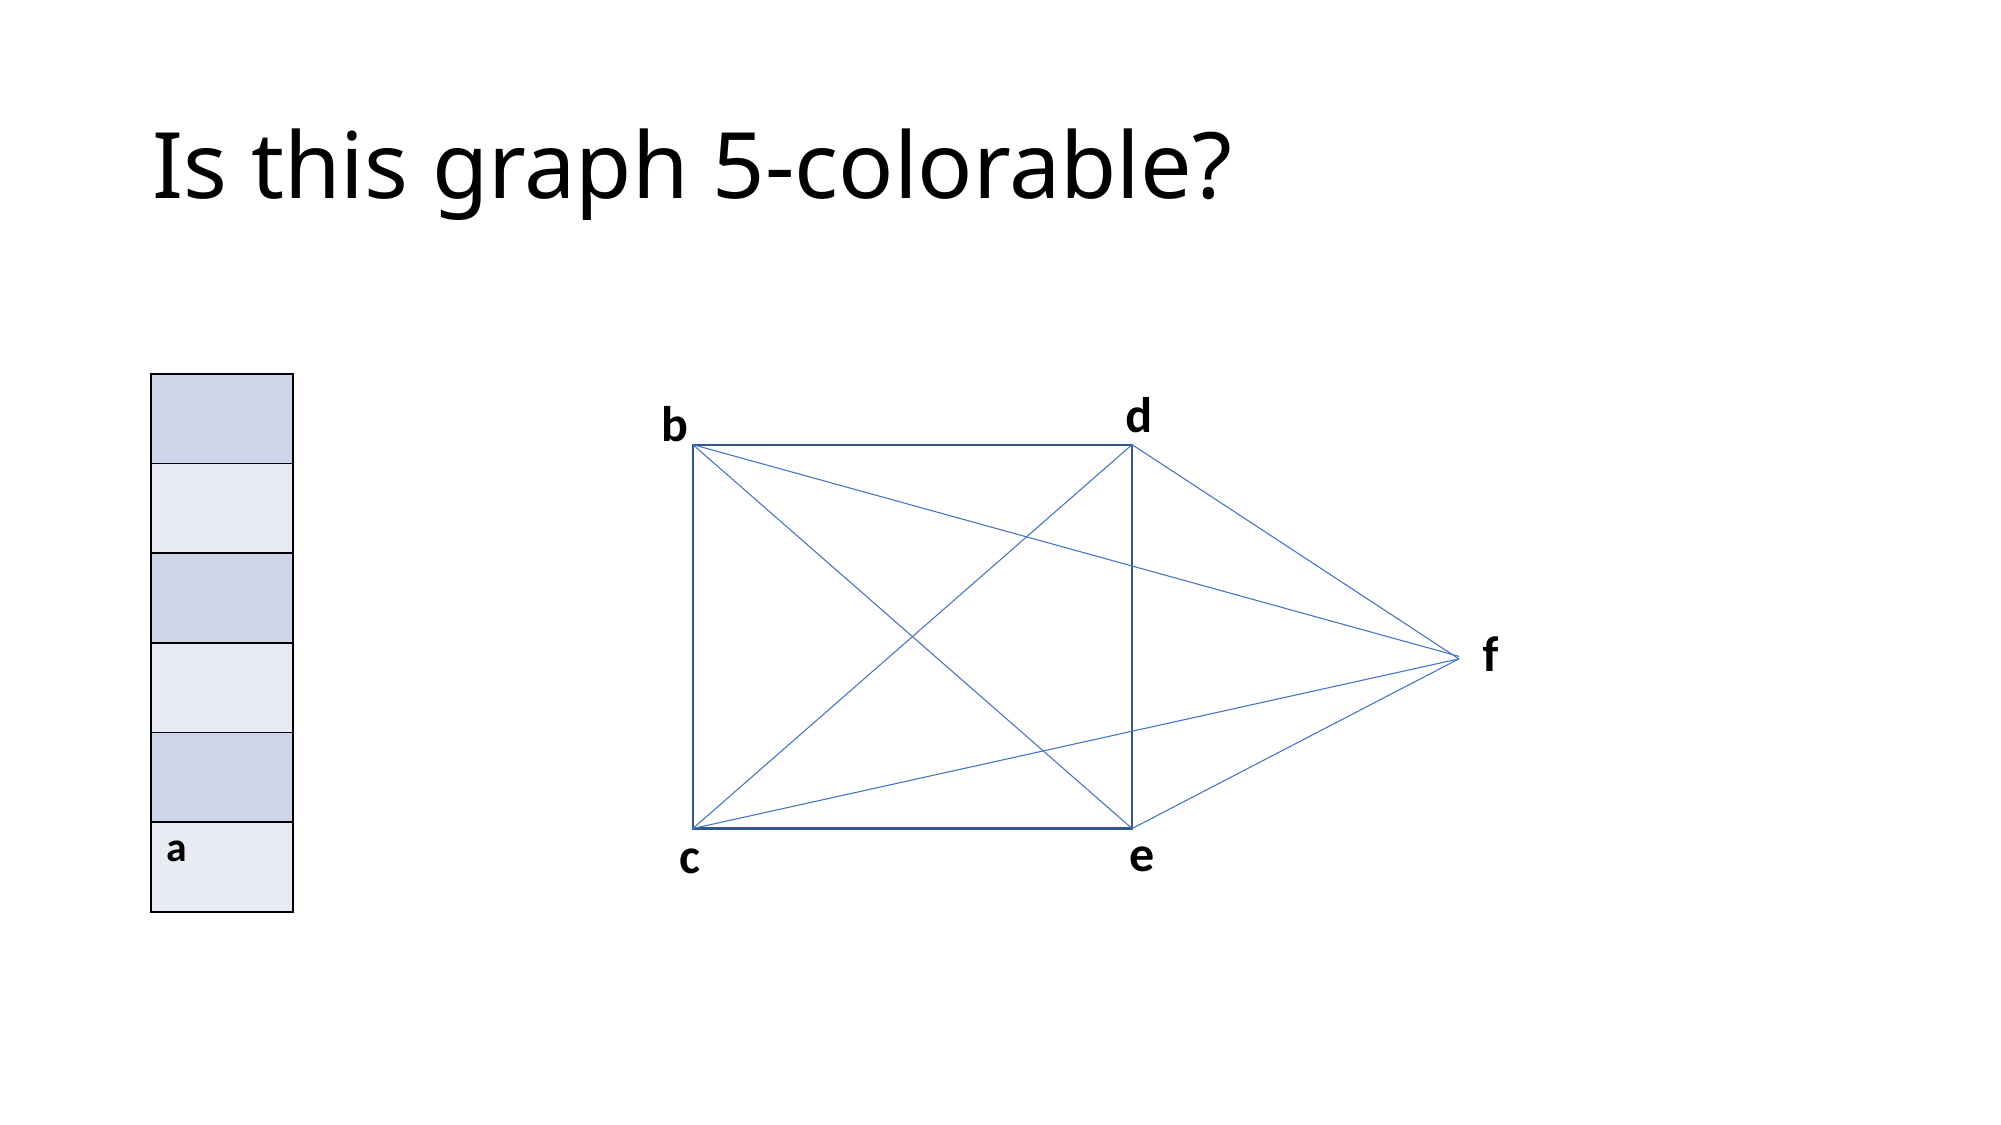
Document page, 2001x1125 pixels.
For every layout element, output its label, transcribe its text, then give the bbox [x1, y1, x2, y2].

table_header [152, 375, 292, 463]
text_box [692, 444, 1459, 657]
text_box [1133, 658, 1459, 829]
table_cell a [152, 823, 292, 911]
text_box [692, 657, 1133, 829]
table_cell [152, 733, 292, 821]
text_box e [1114, 829, 1245, 889]
table_cell [152, 464, 292, 552]
table_cell [152, 644, 292, 732]
text_box b [646, 383, 777, 459]
text_box c [664, 816, 795, 891]
title Is this graph 5-colorable? [137, 59, 1863, 278]
list [137, 299, 1863, 1014]
table_cell [152, 554, 292, 642]
text_box f [1467, 614, 1599, 689]
text_box d [1110, 374, 1241, 444]
